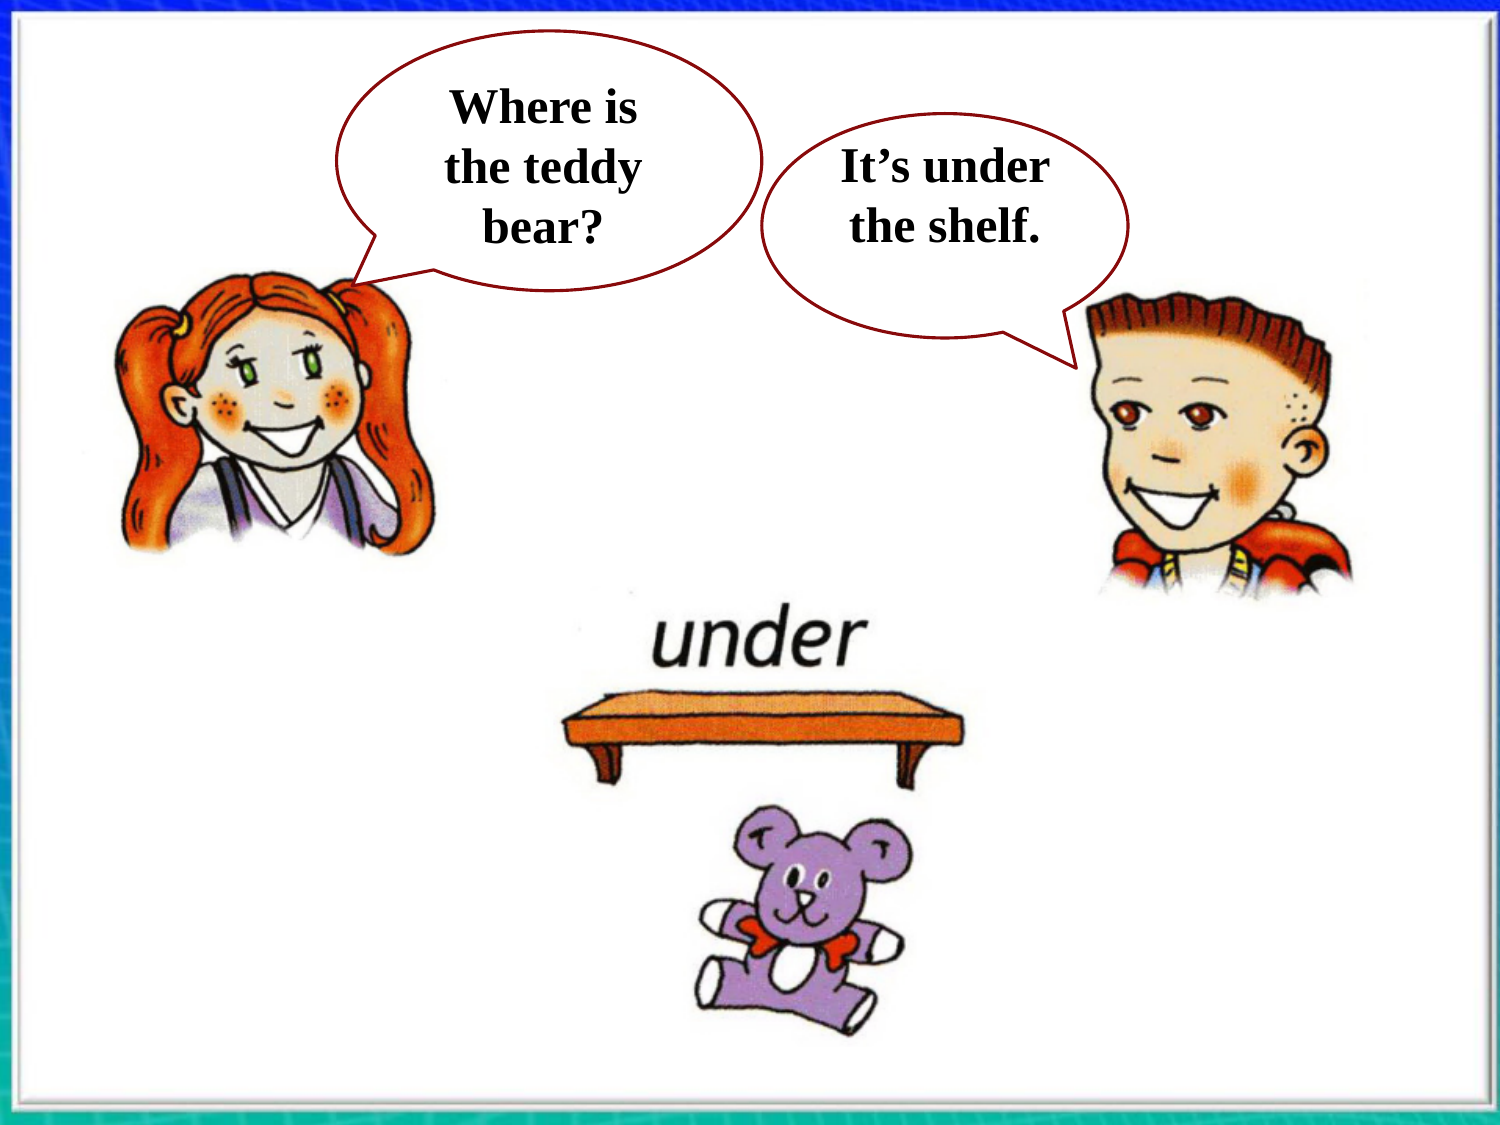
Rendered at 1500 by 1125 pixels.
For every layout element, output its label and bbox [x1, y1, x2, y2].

picture [0, 0, 1500, 1125]
list [76, 266, 455, 575]
